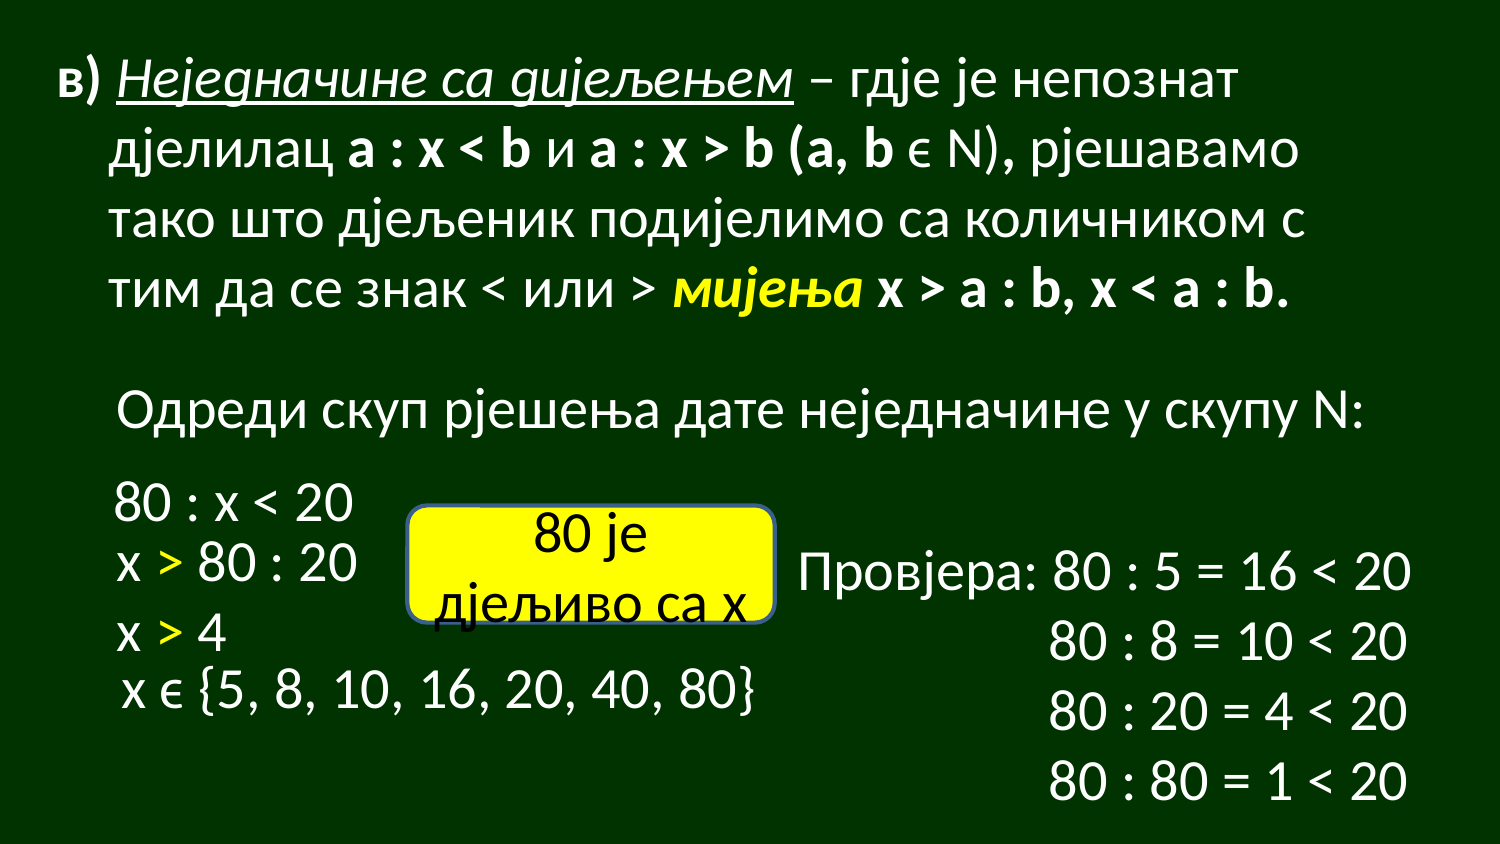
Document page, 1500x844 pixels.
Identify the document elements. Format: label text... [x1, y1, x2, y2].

text_box х ϵ {5, 8, 10, 16, 20, 40, 80} [106, 643, 771, 728]
text_box Одреди скуп рјешења дате неједначине у скупу N: [101, 362, 1381, 448]
text_box х > 80 : 20 х > 4 [105, 517, 447, 669]
text_box 80 je дјељиво са x [405, 503, 777, 625]
text_box 80 : х < 20 [101, 457, 517, 540]
text_box Провјера: 80 : 5 = 16 < 20 80 : 8 = 10 < 20 80 : 20 = 4 < 20 80 : 80 = 1 < 20 [666, 386, 1500, 844]
text_box в) Неједначине са дијељењем – гдје је непознат дјелилац a : x < b и a : x > b (a, b ϵ N), рјешавамо тако што дјељеник подијелимо са количником с тим да се знак < или > мијења x > a : b, x < a : b. [41, 32, 1424, 327]
